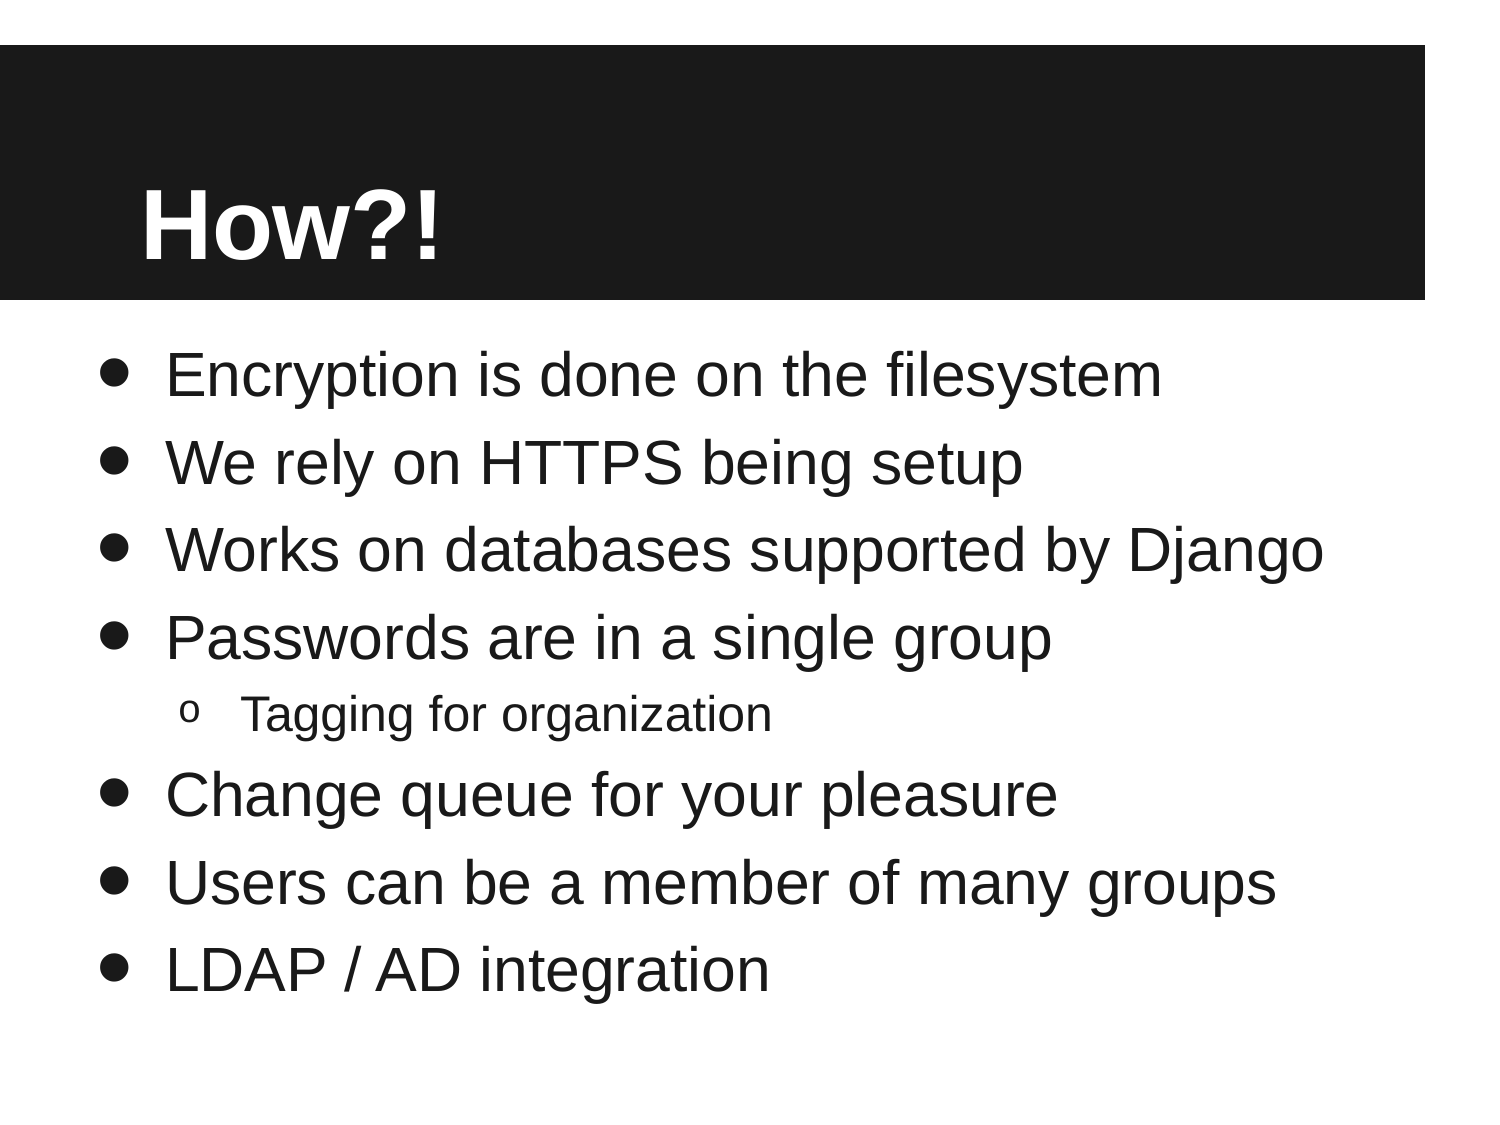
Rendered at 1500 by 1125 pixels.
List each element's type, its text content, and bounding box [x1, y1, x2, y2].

list Encryption is done on the filesystem We rely on HTTPS being setup Works on databases supported by Django Passwords are in a single group Tagging for organization Change queue for your pleasure Users can be a member of many groups LDAP / AD integration [75, 319, 1425, 1078]
title How?! [75, 45, 1425, 295]
